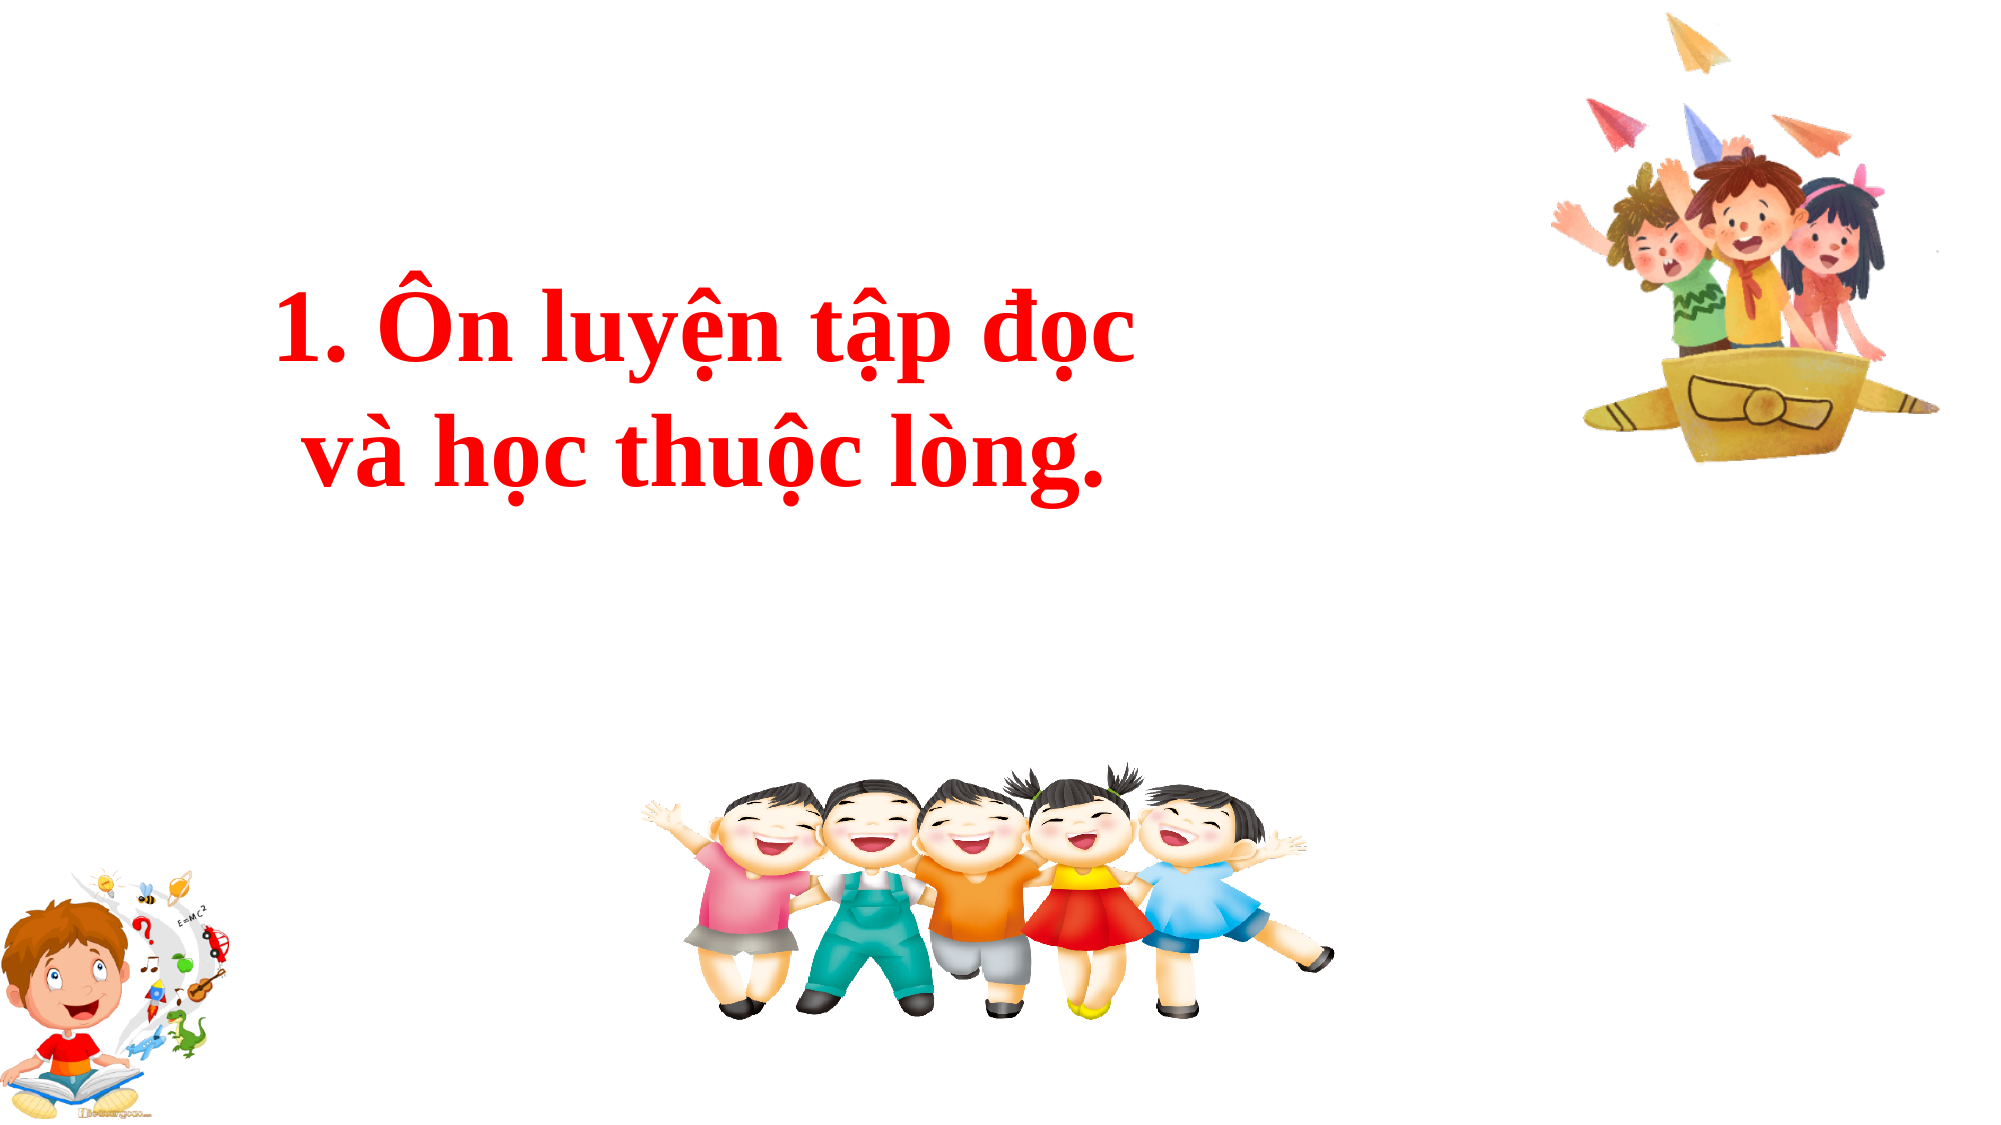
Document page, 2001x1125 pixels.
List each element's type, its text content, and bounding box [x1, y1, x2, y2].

picture [0, 867, 230, 1120]
picture [599, 638, 1367, 1121]
picture [1516, 0, 1967, 488]
text_box 1. Ôn luyện tập đọc và học thuộc lòng. [245, 249, 1164, 515]
